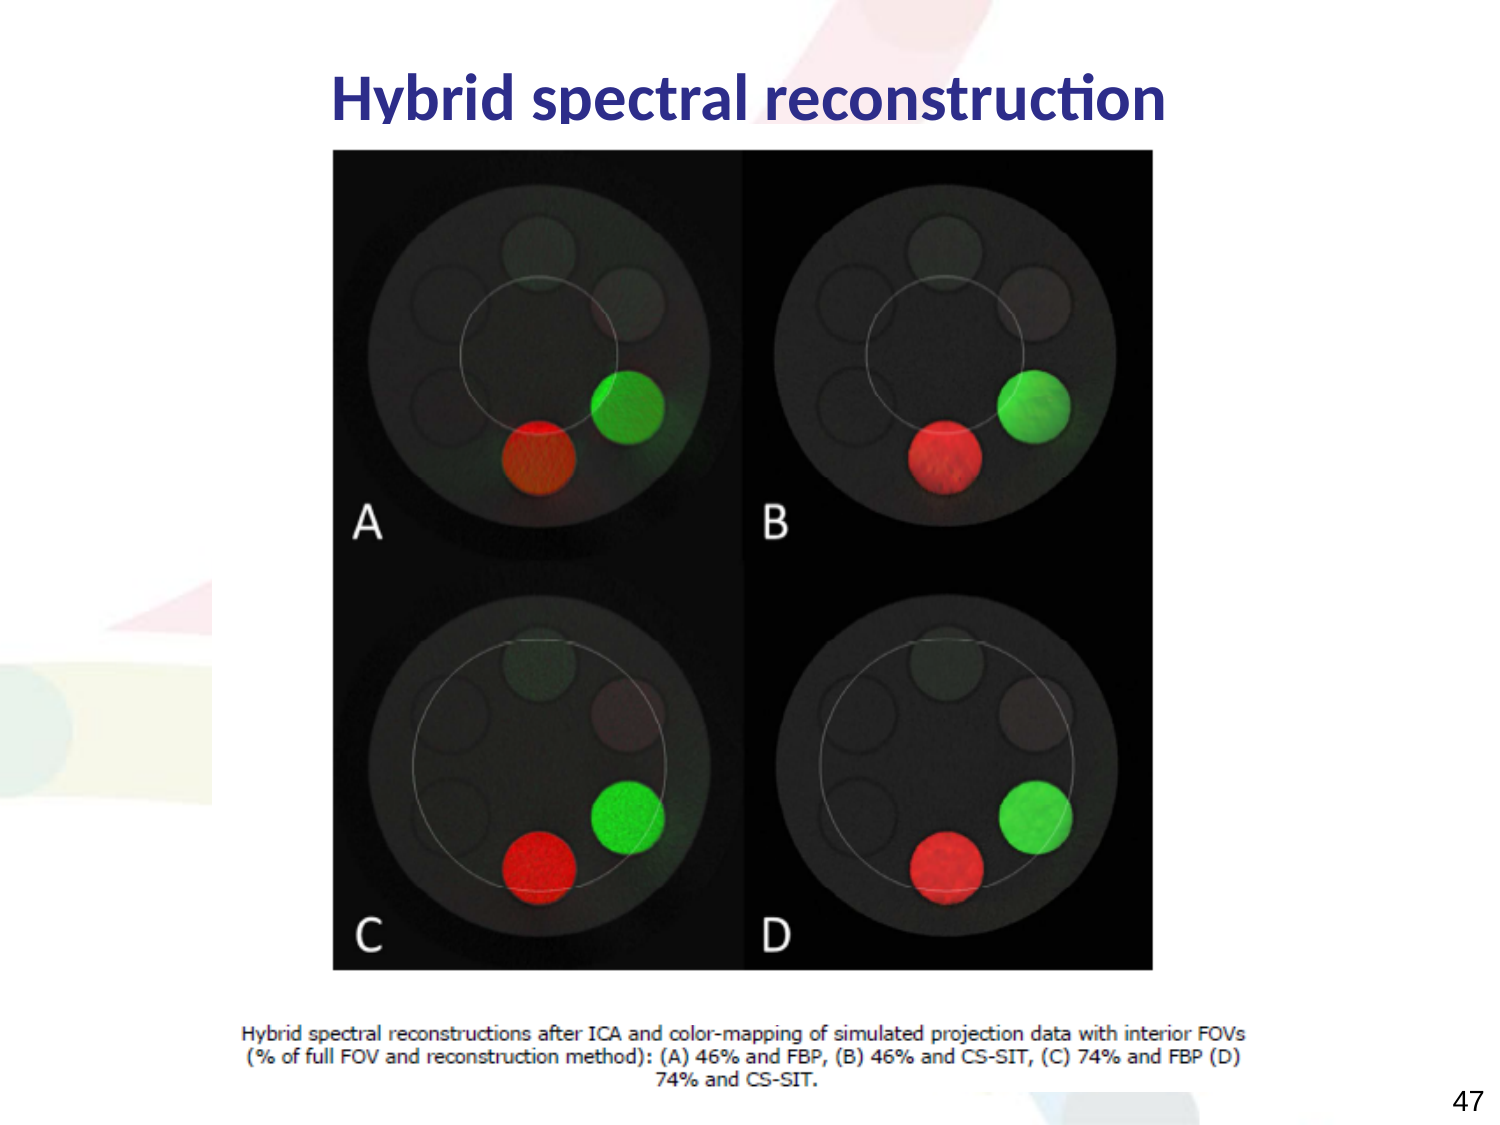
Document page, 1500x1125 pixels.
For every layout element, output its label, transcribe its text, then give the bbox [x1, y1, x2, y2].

picture [0, 0, 1500, 1125]
slide_number 47 [1149, 1074, 1500, 1125]
title Hybrid spectral reconstruction [75, 0, 1425, 188]
